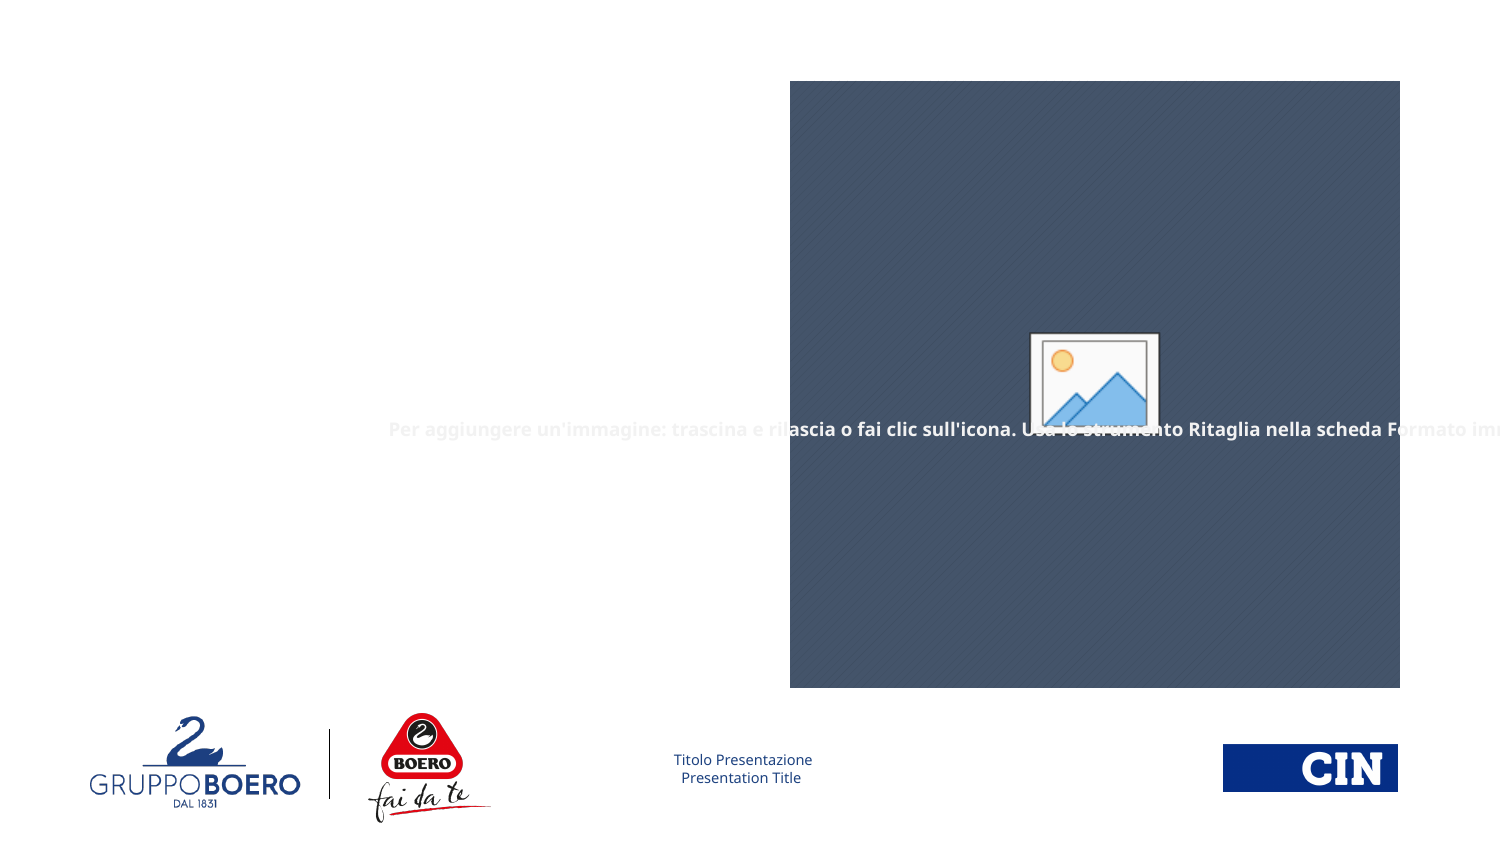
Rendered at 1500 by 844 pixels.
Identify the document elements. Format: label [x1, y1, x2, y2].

picture [790, 80, 1400, 688]
picture [368, 713, 491, 823]
picture [1223, 744, 1398, 792]
picture [61, 703, 328, 819]
